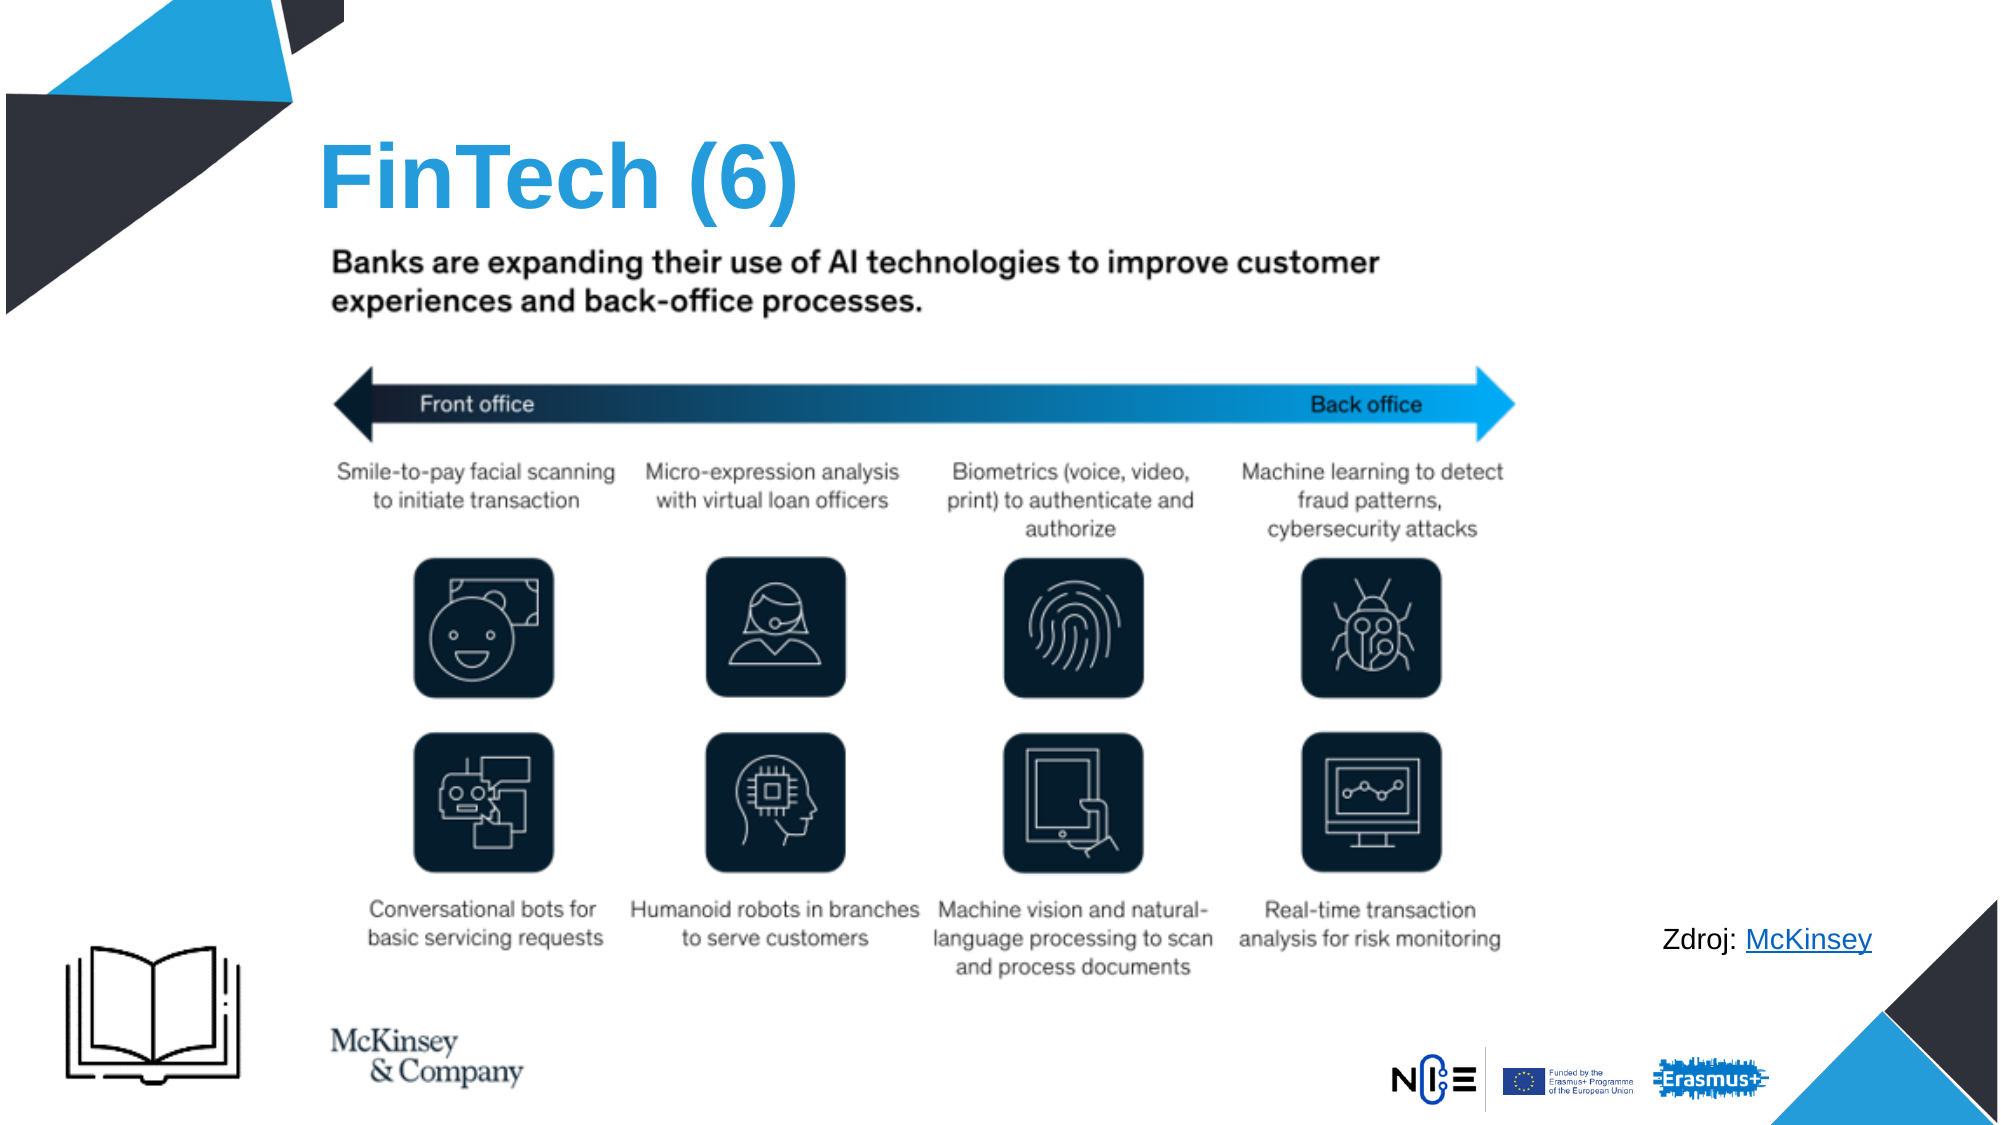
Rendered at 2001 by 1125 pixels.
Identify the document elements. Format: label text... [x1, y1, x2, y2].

text_box Zdroj: McKinsey [1639, 913, 1699, 963]
picture [63, 938, 246, 1091]
picture [6, 0, 2000, 1125]
title FinTech (6)​​​ [344, 98, 1804, 237]
